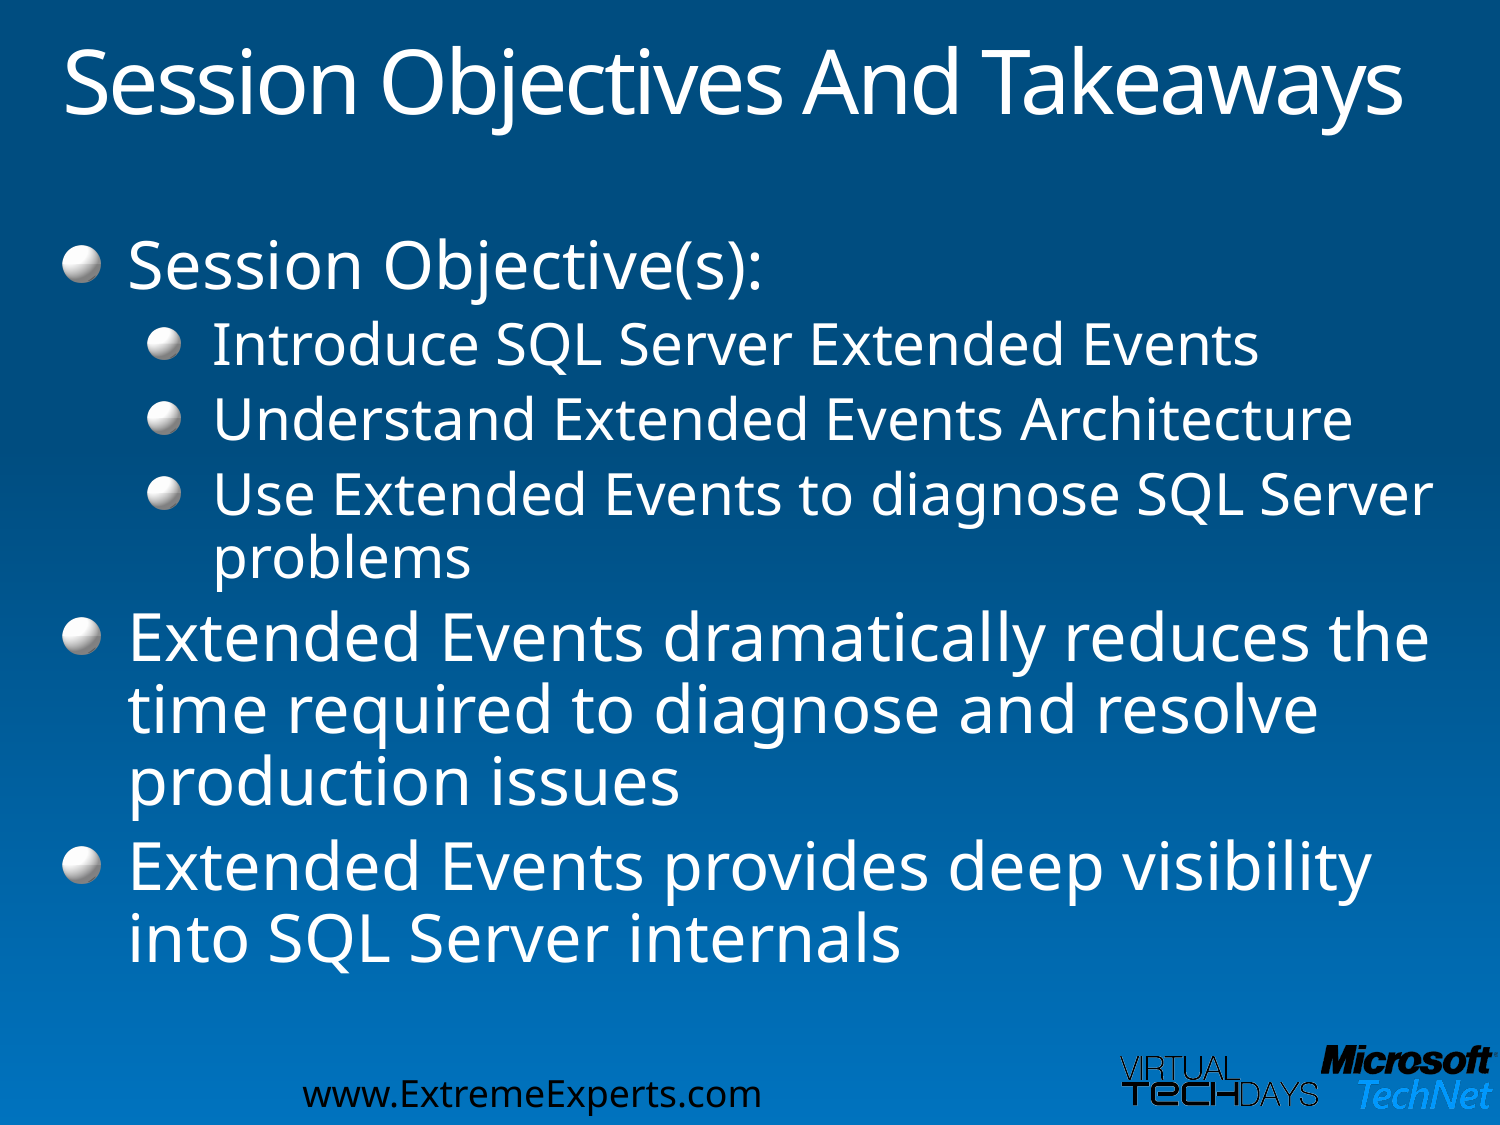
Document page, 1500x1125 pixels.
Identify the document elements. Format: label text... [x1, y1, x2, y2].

picture [62, 846, 101, 884]
picture [1116, 1087, 1319, 1116]
title Session Objectives And Takeaways [62, 37, 1438, 136]
picture [147, 401, 181, 435]
picture [1321, 1045, 1498, 1109]
picture [62, 617, 101, 655]
picture [62, 245, 101, 283]
picture [147, 327, 181, 360]
picture [147, 476, 181, 510]
list Session Objective(s): Introduce SQL Server Extended Events Understand Extended Events Architecture Use Extended Events to diagnose SQL Server problems Extended Events dramatically reduces the time required to diagnose and resolve production issues Extended Events provides deep visibility into SQL Server internals [62, 231, 1438, 1087]
